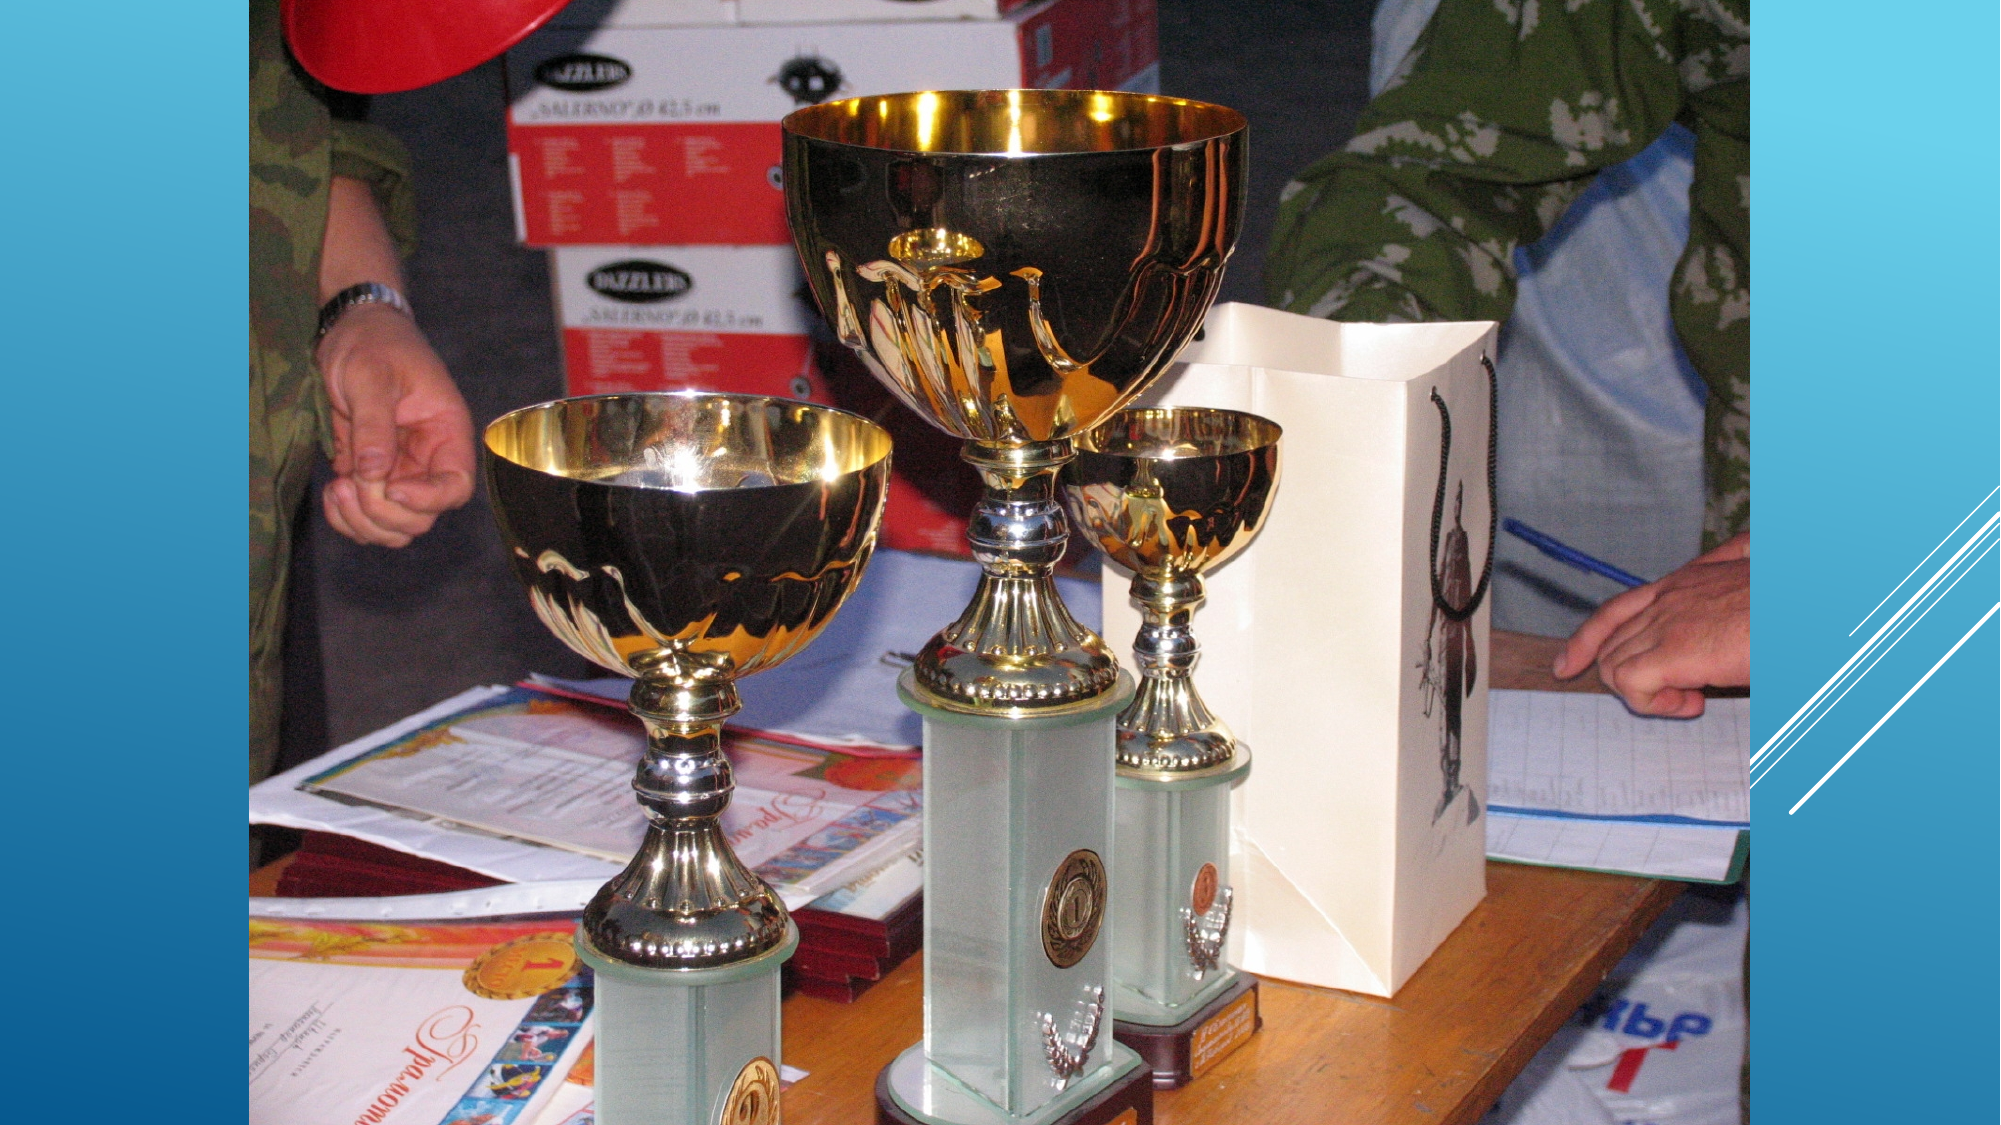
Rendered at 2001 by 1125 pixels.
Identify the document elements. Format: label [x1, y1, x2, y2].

picture [249, 0, 1751, 1125]
